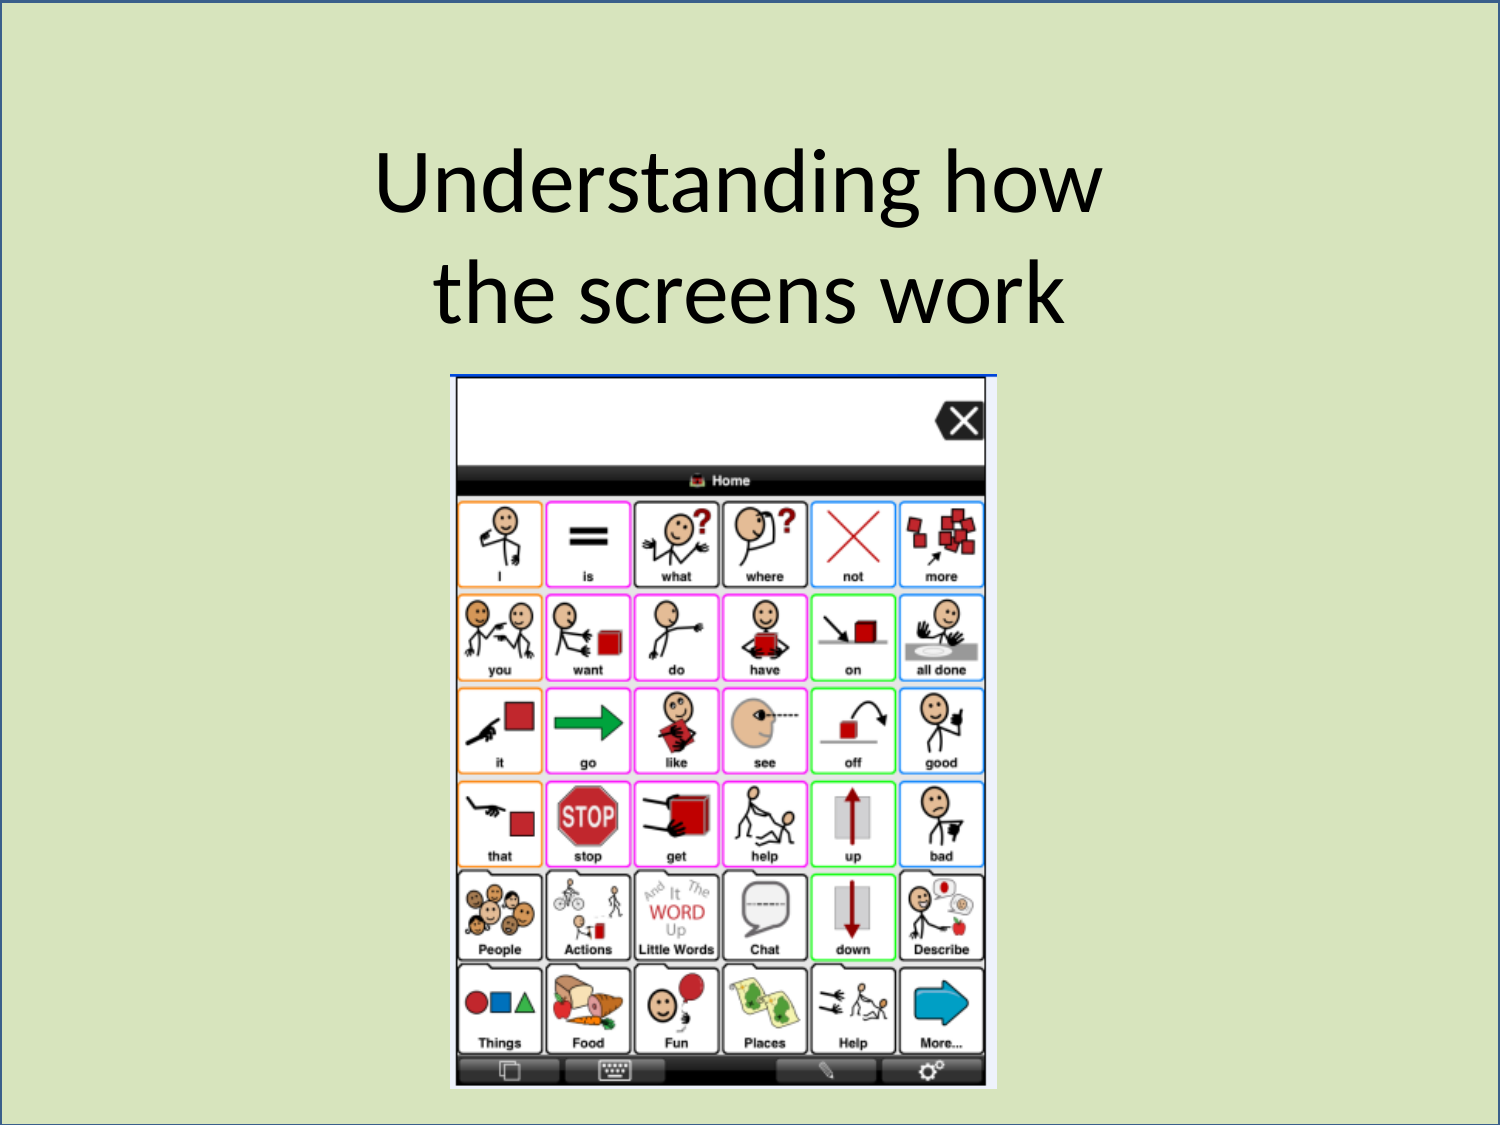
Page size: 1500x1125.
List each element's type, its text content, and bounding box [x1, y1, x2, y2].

picture [449, 374, 997, 1089]
title Understanding how the screens work [275, 0, 1225, 463]
text_box [0, 0, 1500, 1125]
